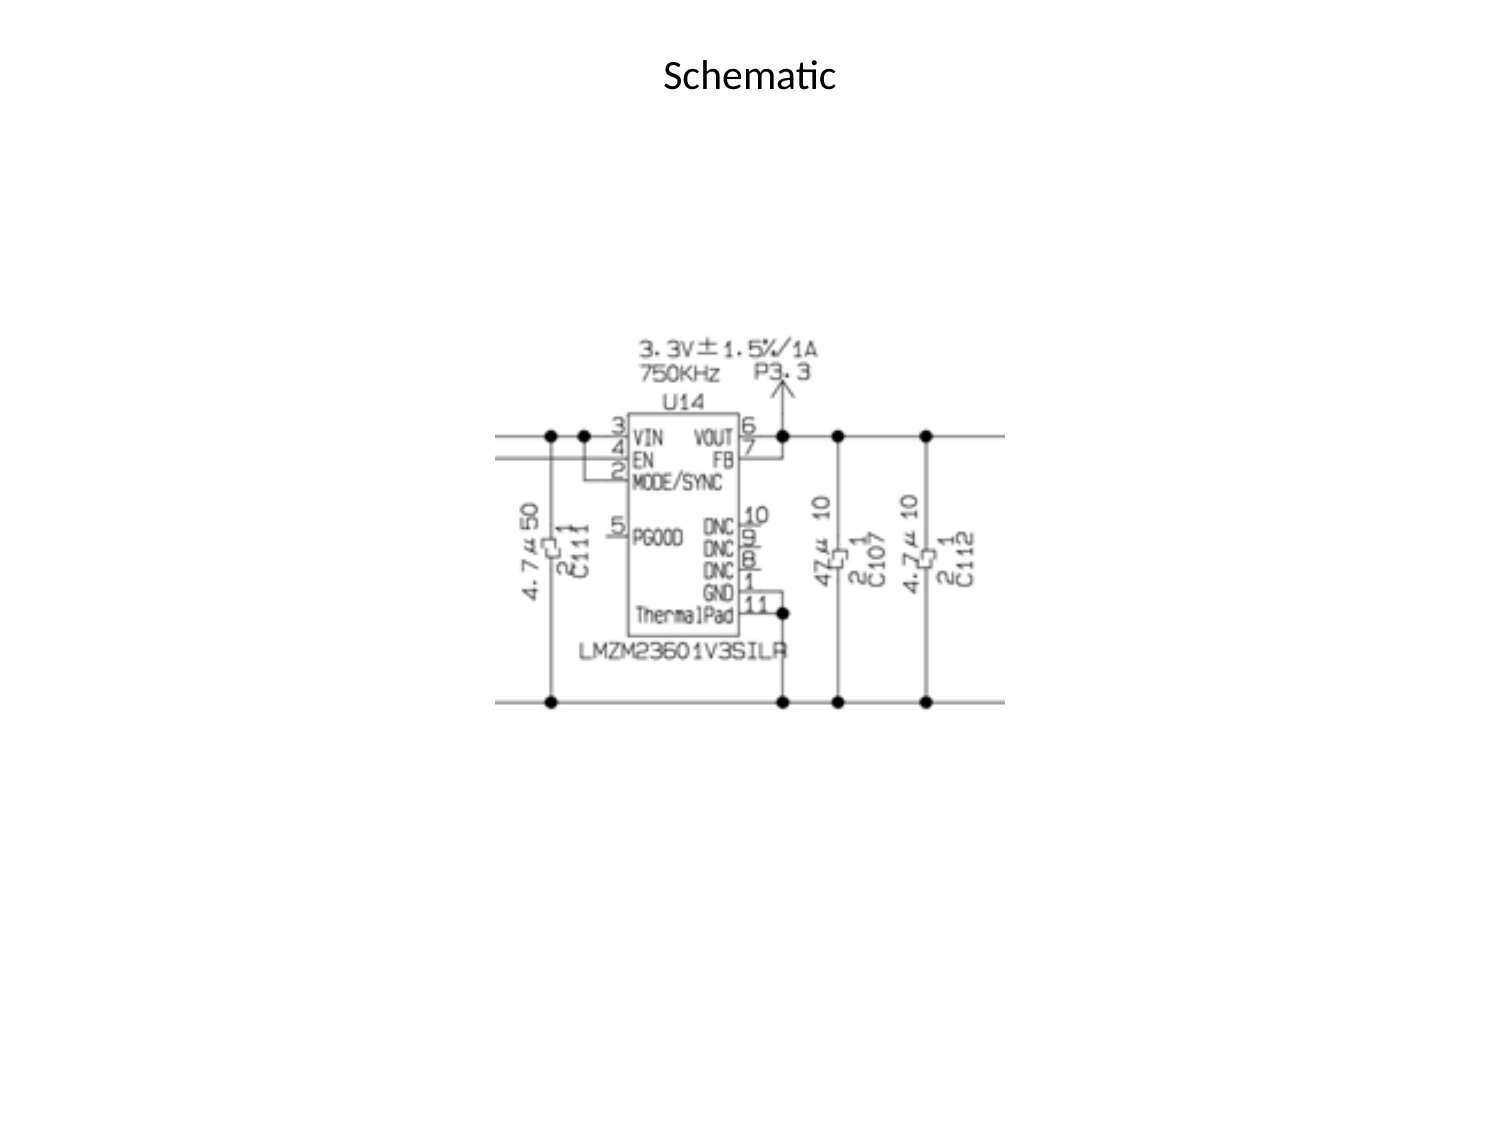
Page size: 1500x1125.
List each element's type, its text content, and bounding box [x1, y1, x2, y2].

title Schematic [75, 34, 1425, 113]
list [495, 300, 1005, 774]
